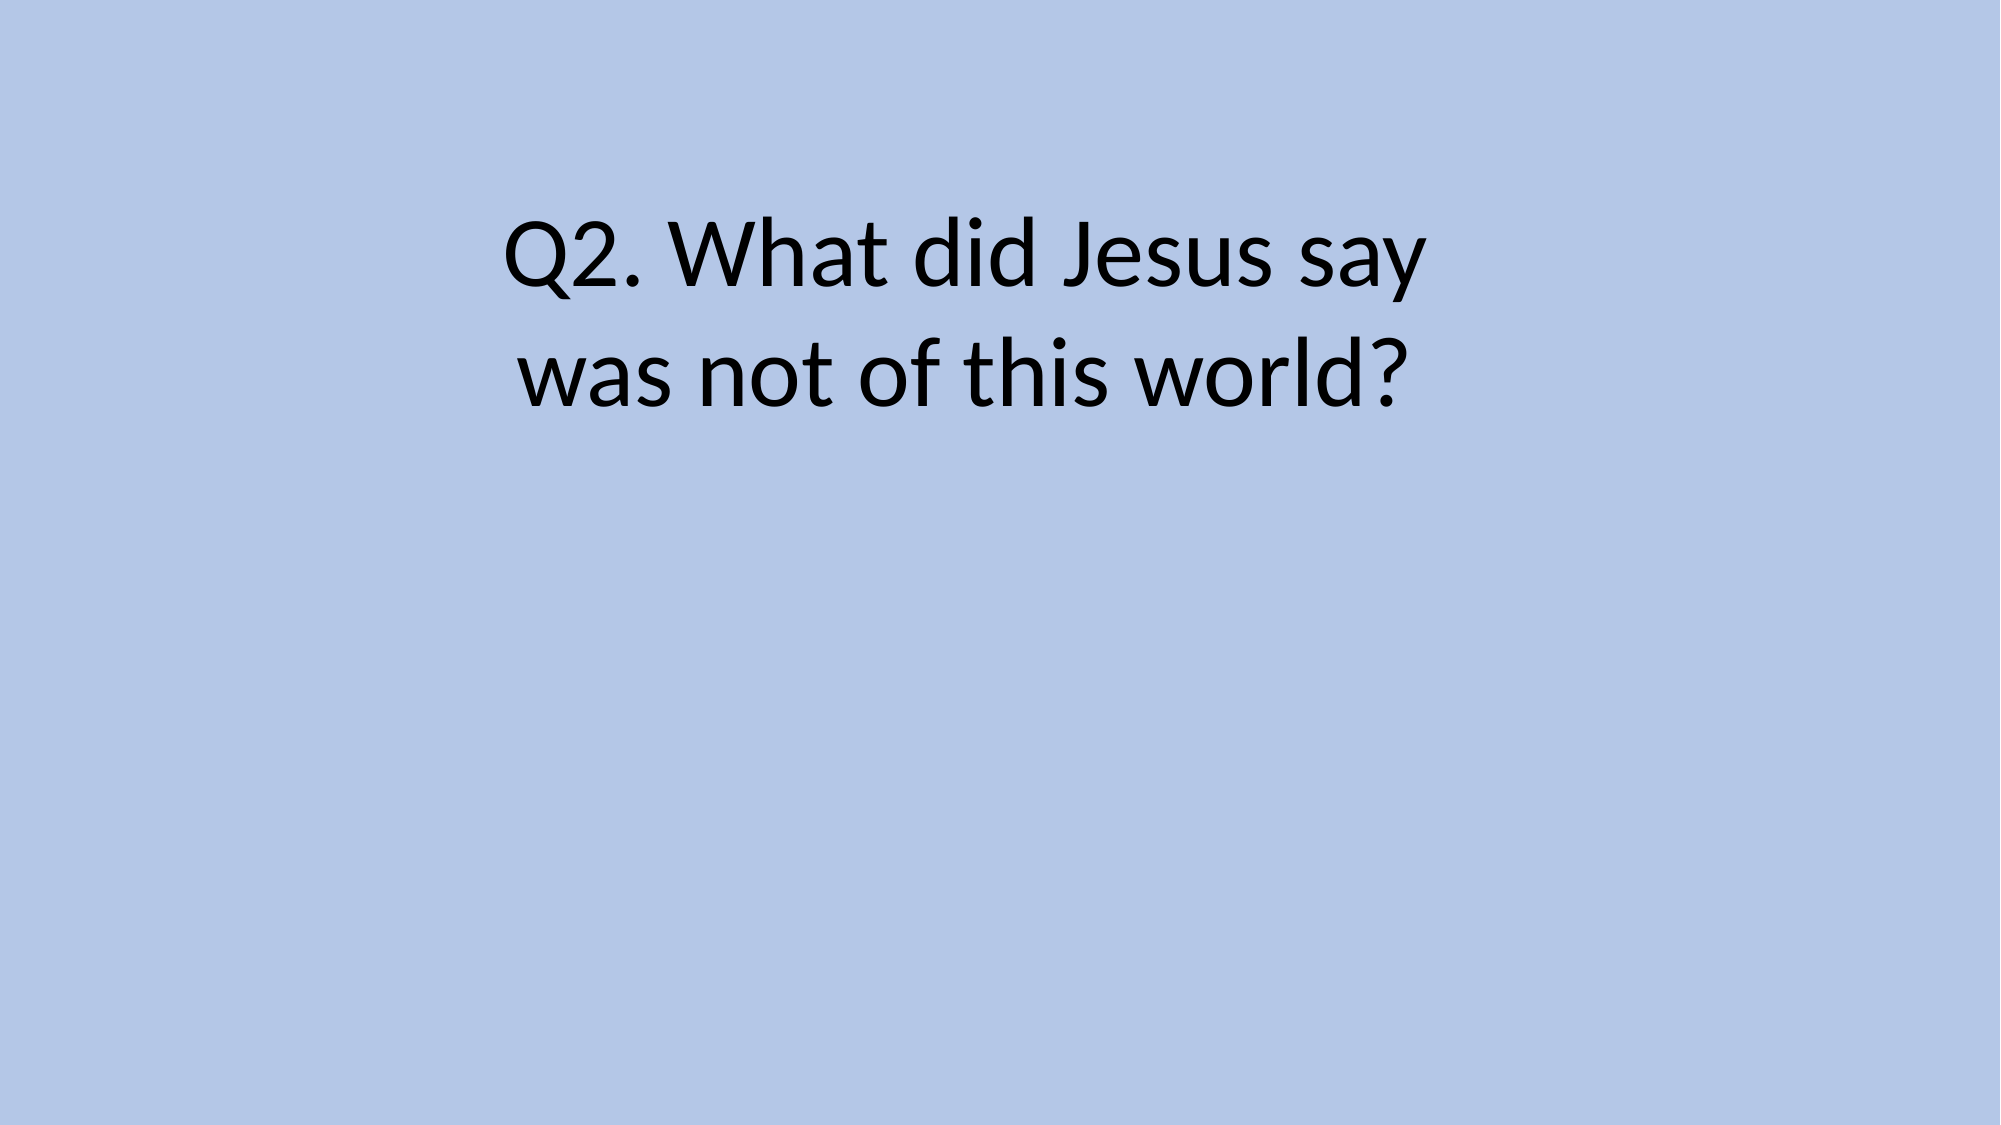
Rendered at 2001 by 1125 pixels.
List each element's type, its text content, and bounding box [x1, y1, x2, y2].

text_box Q2. What did Jesus say was not of this world? [465, 179, 1466, 554]
